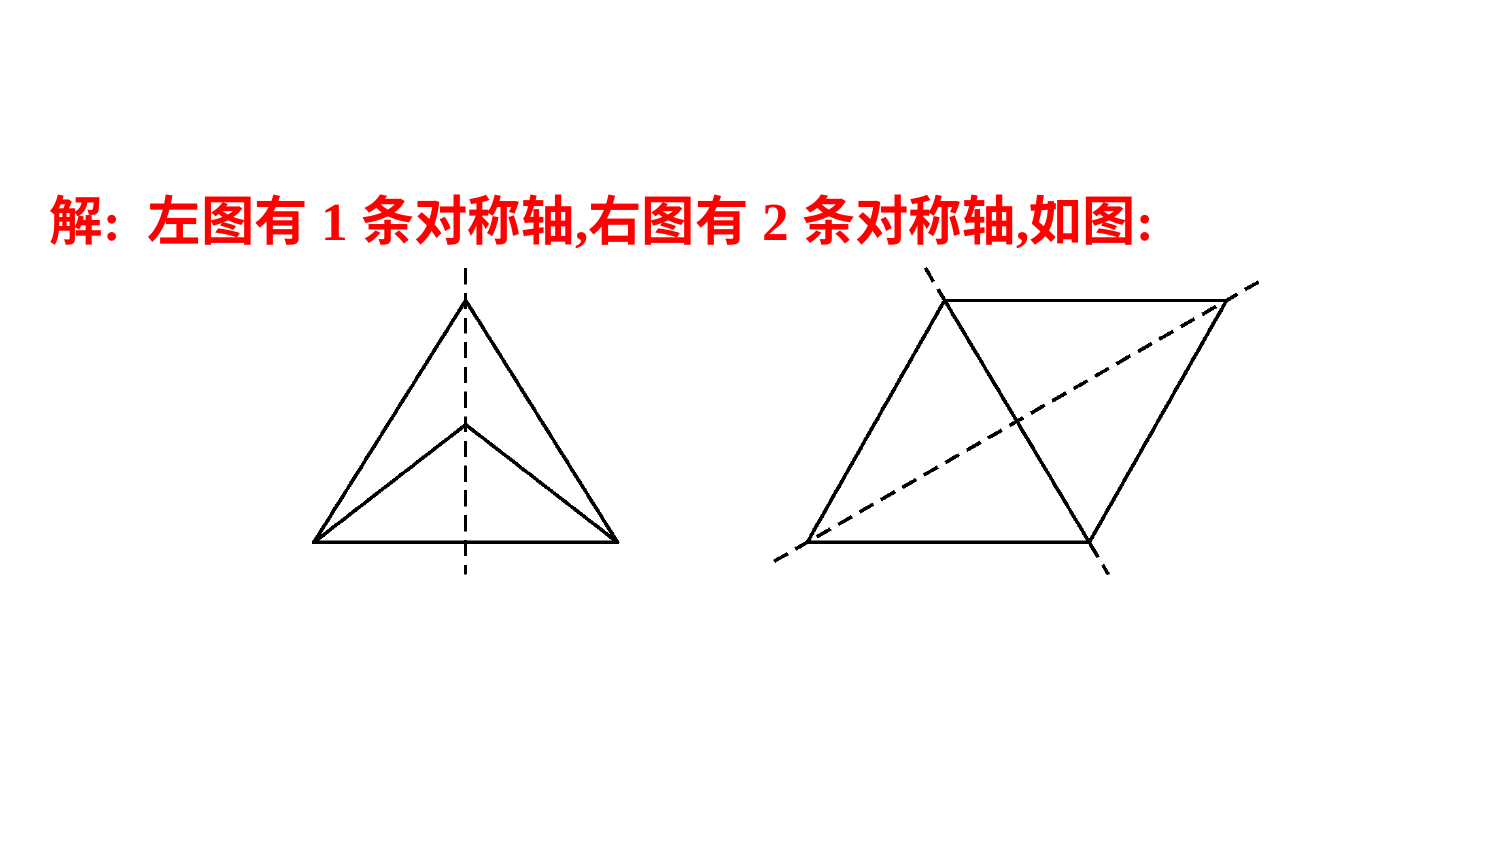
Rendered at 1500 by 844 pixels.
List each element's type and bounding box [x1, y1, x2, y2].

text_box [49, 187, 1500, 585]
